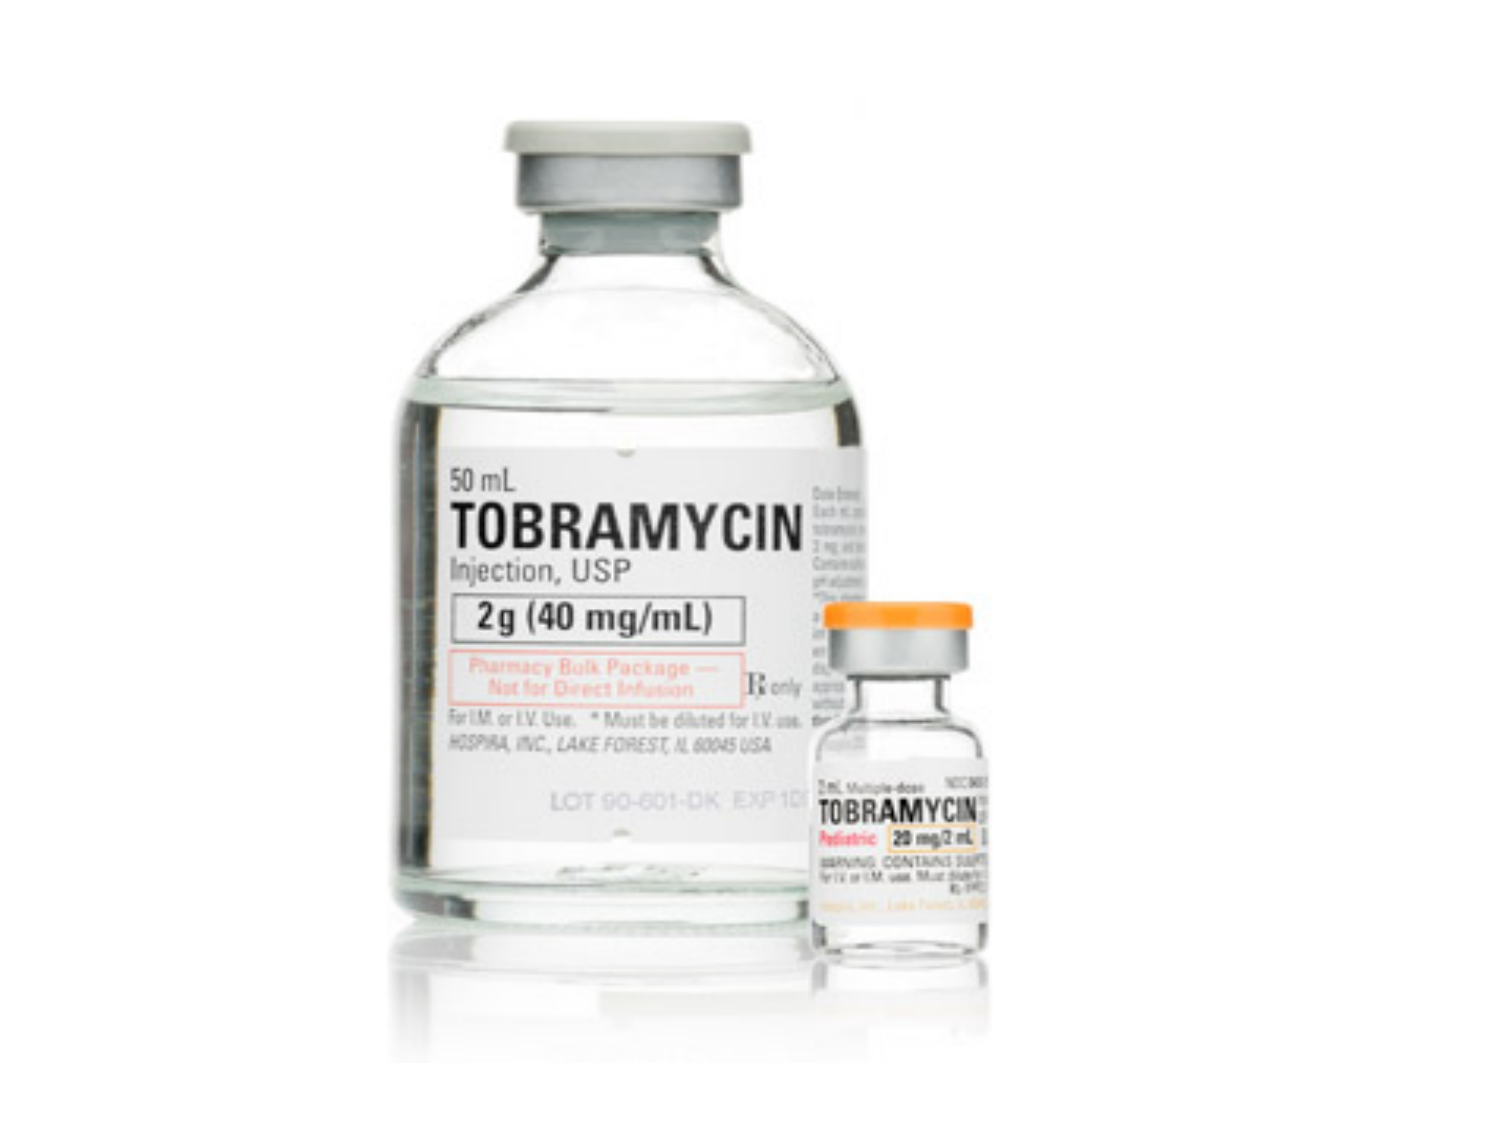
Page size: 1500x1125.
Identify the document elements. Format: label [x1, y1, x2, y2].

list [137, 74, 1238, 1063]
